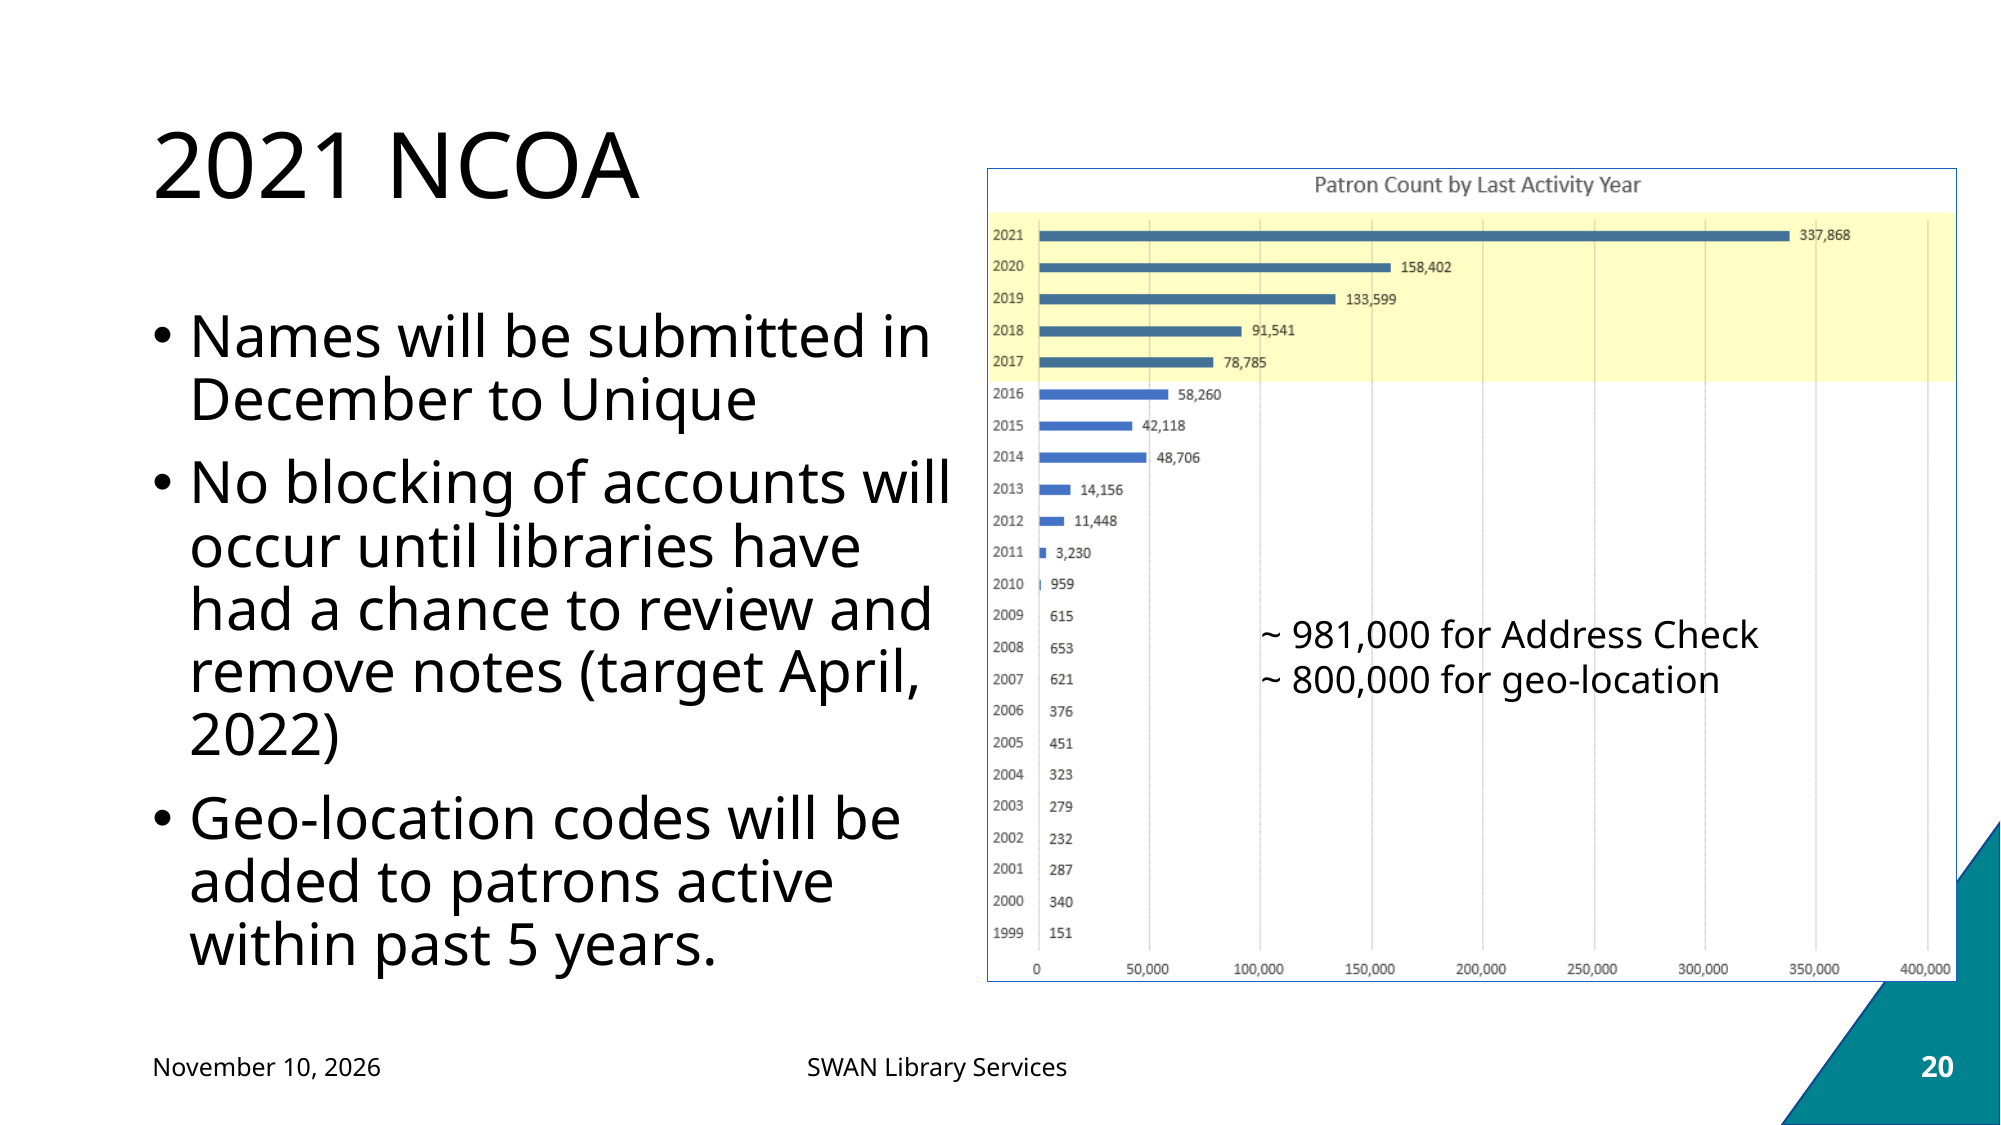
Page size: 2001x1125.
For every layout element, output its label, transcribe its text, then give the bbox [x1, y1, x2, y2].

slide_number 20 [1894, 1038, 1982, 1099]
list Names will be submitted in December to Unique No blocking of accounts will occur until libraries have had a chance to review and remove notes (target April, 2022) Geo-location codes will be added to patrons active within past 5 years. [137, 299, 988, 1014]
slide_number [137, 1038, 588, 1099]
picture [987, 168, 1958, 982]
title 2021 NCOA [137, 59, 1863, 278]
footer SWAN Library Services [600, 1038, 1275, 1099]
